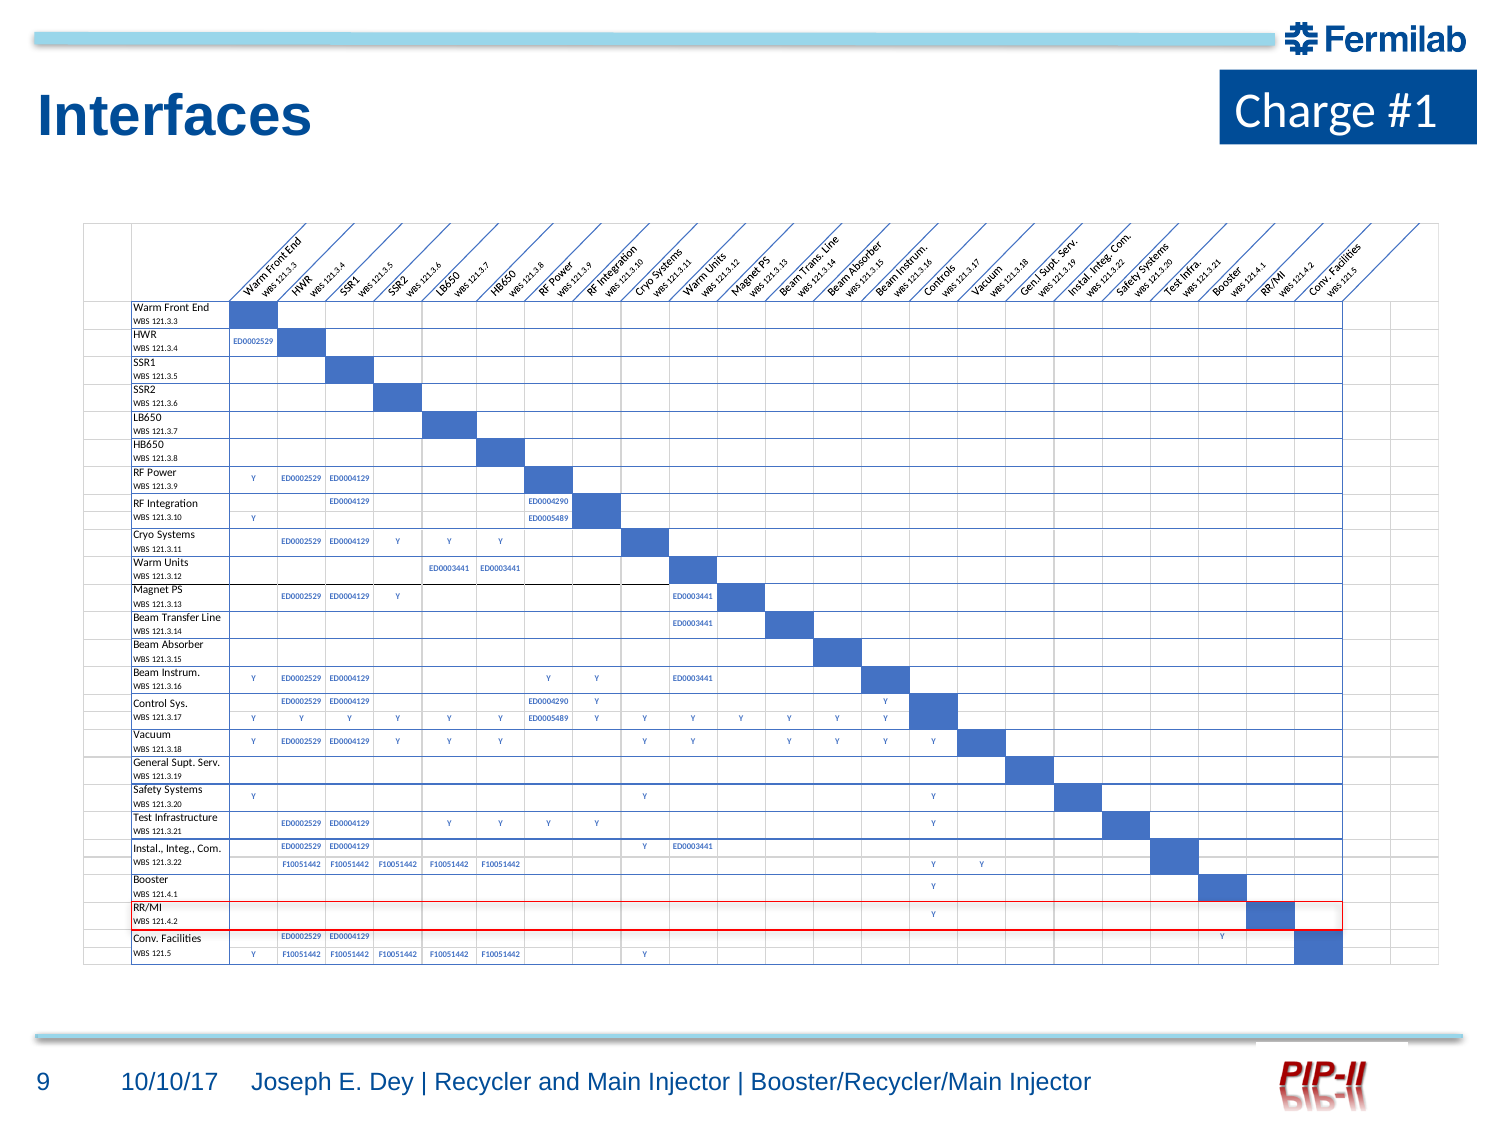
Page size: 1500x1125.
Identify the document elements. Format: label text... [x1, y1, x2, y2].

text_box Charge #1 [1219, 69, 1477, 145]
title Interfaces [37, 76, 1463, 147]
footer Joseph E. Dey | Recycler and Main Injector | Booster/Recycler/Main Injector [251, 1065, 1161, 1105]
picture [1285, 22, 1466, 55]
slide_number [120, 1065, 232, 1106]
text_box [82, 222, 1440, 966]
picture [1256, 1042, 1408, 1125]
slide_number 9 [36, 1065, 105, 1105]
